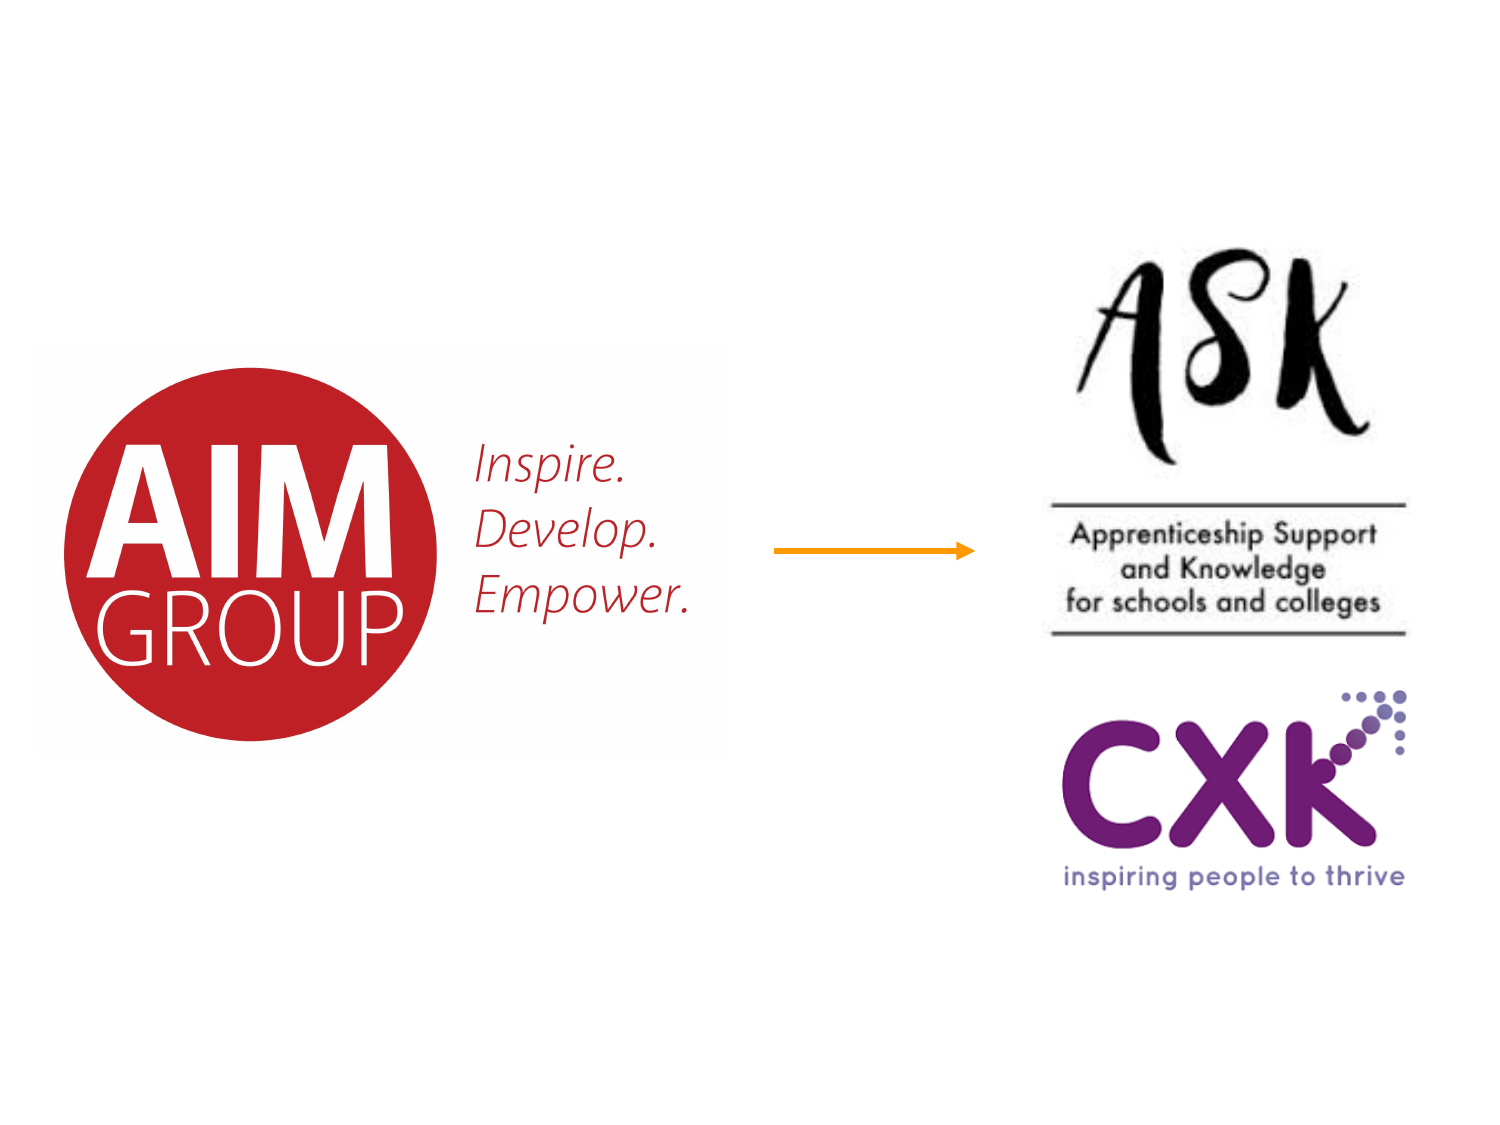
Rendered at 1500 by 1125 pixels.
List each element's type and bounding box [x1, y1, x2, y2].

picture [1042, 234, 1412, 647]
picture [1061, 690, 1407, 891]
picture [37, 344, 725, 757]
